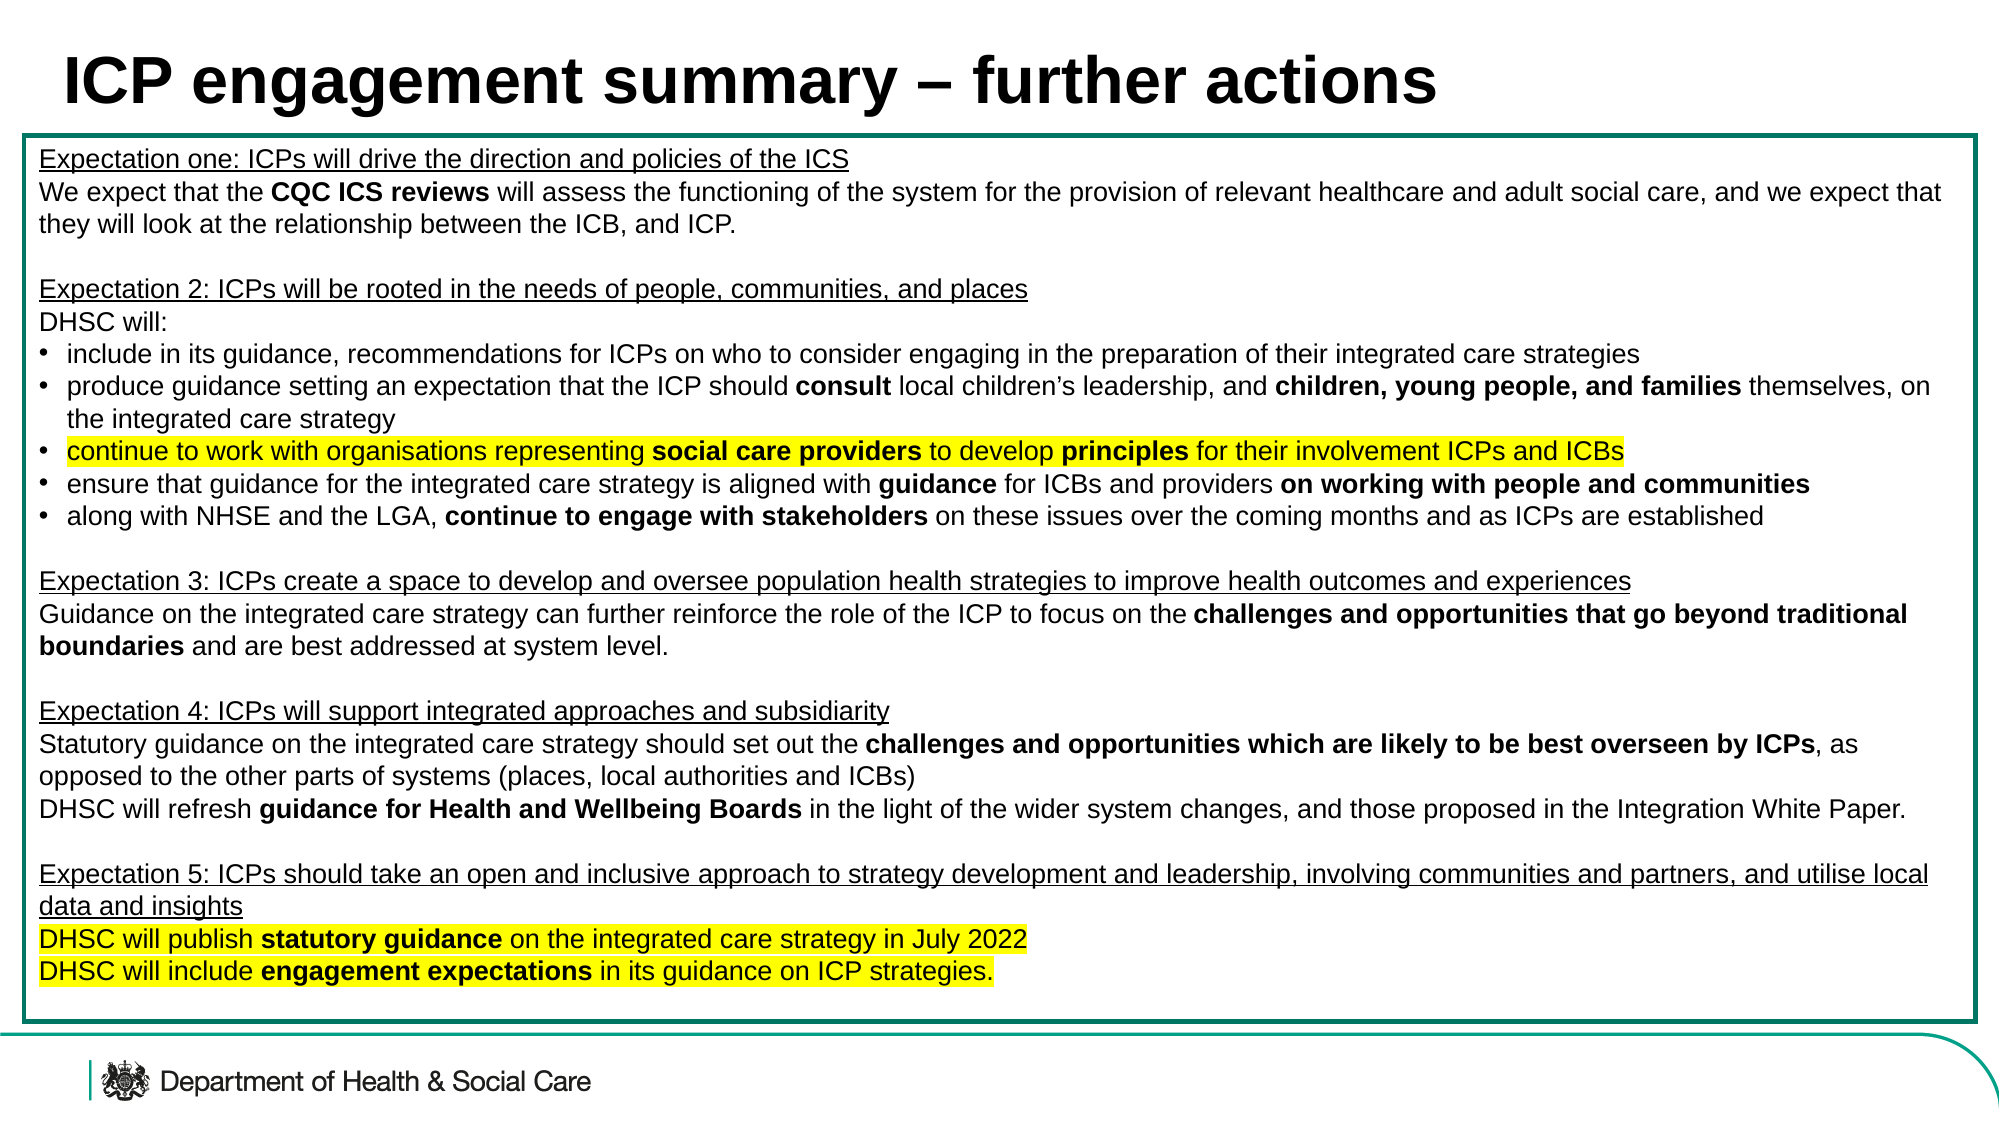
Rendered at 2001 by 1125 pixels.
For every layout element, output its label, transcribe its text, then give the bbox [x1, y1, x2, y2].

text_box Expectation one: ICPs will drive the direction and policies of the ICS We expect that the CQC ICS reviews will assess the functioning of the system for the provision of relevant healthcare and adult social care, and we expect that they will look at the relationship between the ICB, and ICP. Expectation 2: ICPs will be rooted in the needs of people, communities, and places DHSC will: include in its guidance, recommendations for ICPs on who to consider engaging in the preparation of their integrated care strategies produce guidance setting an expectation that the ICP should consult local children’s leadership, and children, young people, and families themselves, on the integrated care strategy continue to work with organisations representing social care providers to develop principles for their involvement ICPs and ICBs ensure that guidance for the integrated care strategy is aligned with guidance for ICBs and providers on working with people and communities along with NHSE and the LGA, continue to engage with stakeholders on these issues over the coming months and as ICPs are established Expectation 3: ICPs create a space to develop and oversee population health strategies to improve health outcomes and experiences Guidance on the integrated care strategy can further reinforce the role of the ICP to focus on the challenges and opportunities that go beyond traditional boundaries and are best addressed at system level. Expectation 4: ICPs will support integrated approaches and subsidiarity Statutory guidance on the integrated care strategy should set out the challenges and opportunities which are likely to be best overseen by ICPs, as opposed to the other parts of systems (places, local authorities and ICBs) DHSC will refresh guidance for Health and Wellbeing Boards in the light of the wider system changes, and those proposed in the Integration White Paper. Expectation 5: ICPs should take an open and inclusive approach to strategy development and leadership, involving communities and partners, and utilise local data and insights DHSC will publish statutory guidance on the integrated care strategy in July 2022 DHSC will include engagement expectations in its guidance on ICP strategies. [23, 135, 1977, 1023]
title ICP engagement summary – further actions [48, 38, 1923, 135]
picture [0, 0, 1999, 1125]
